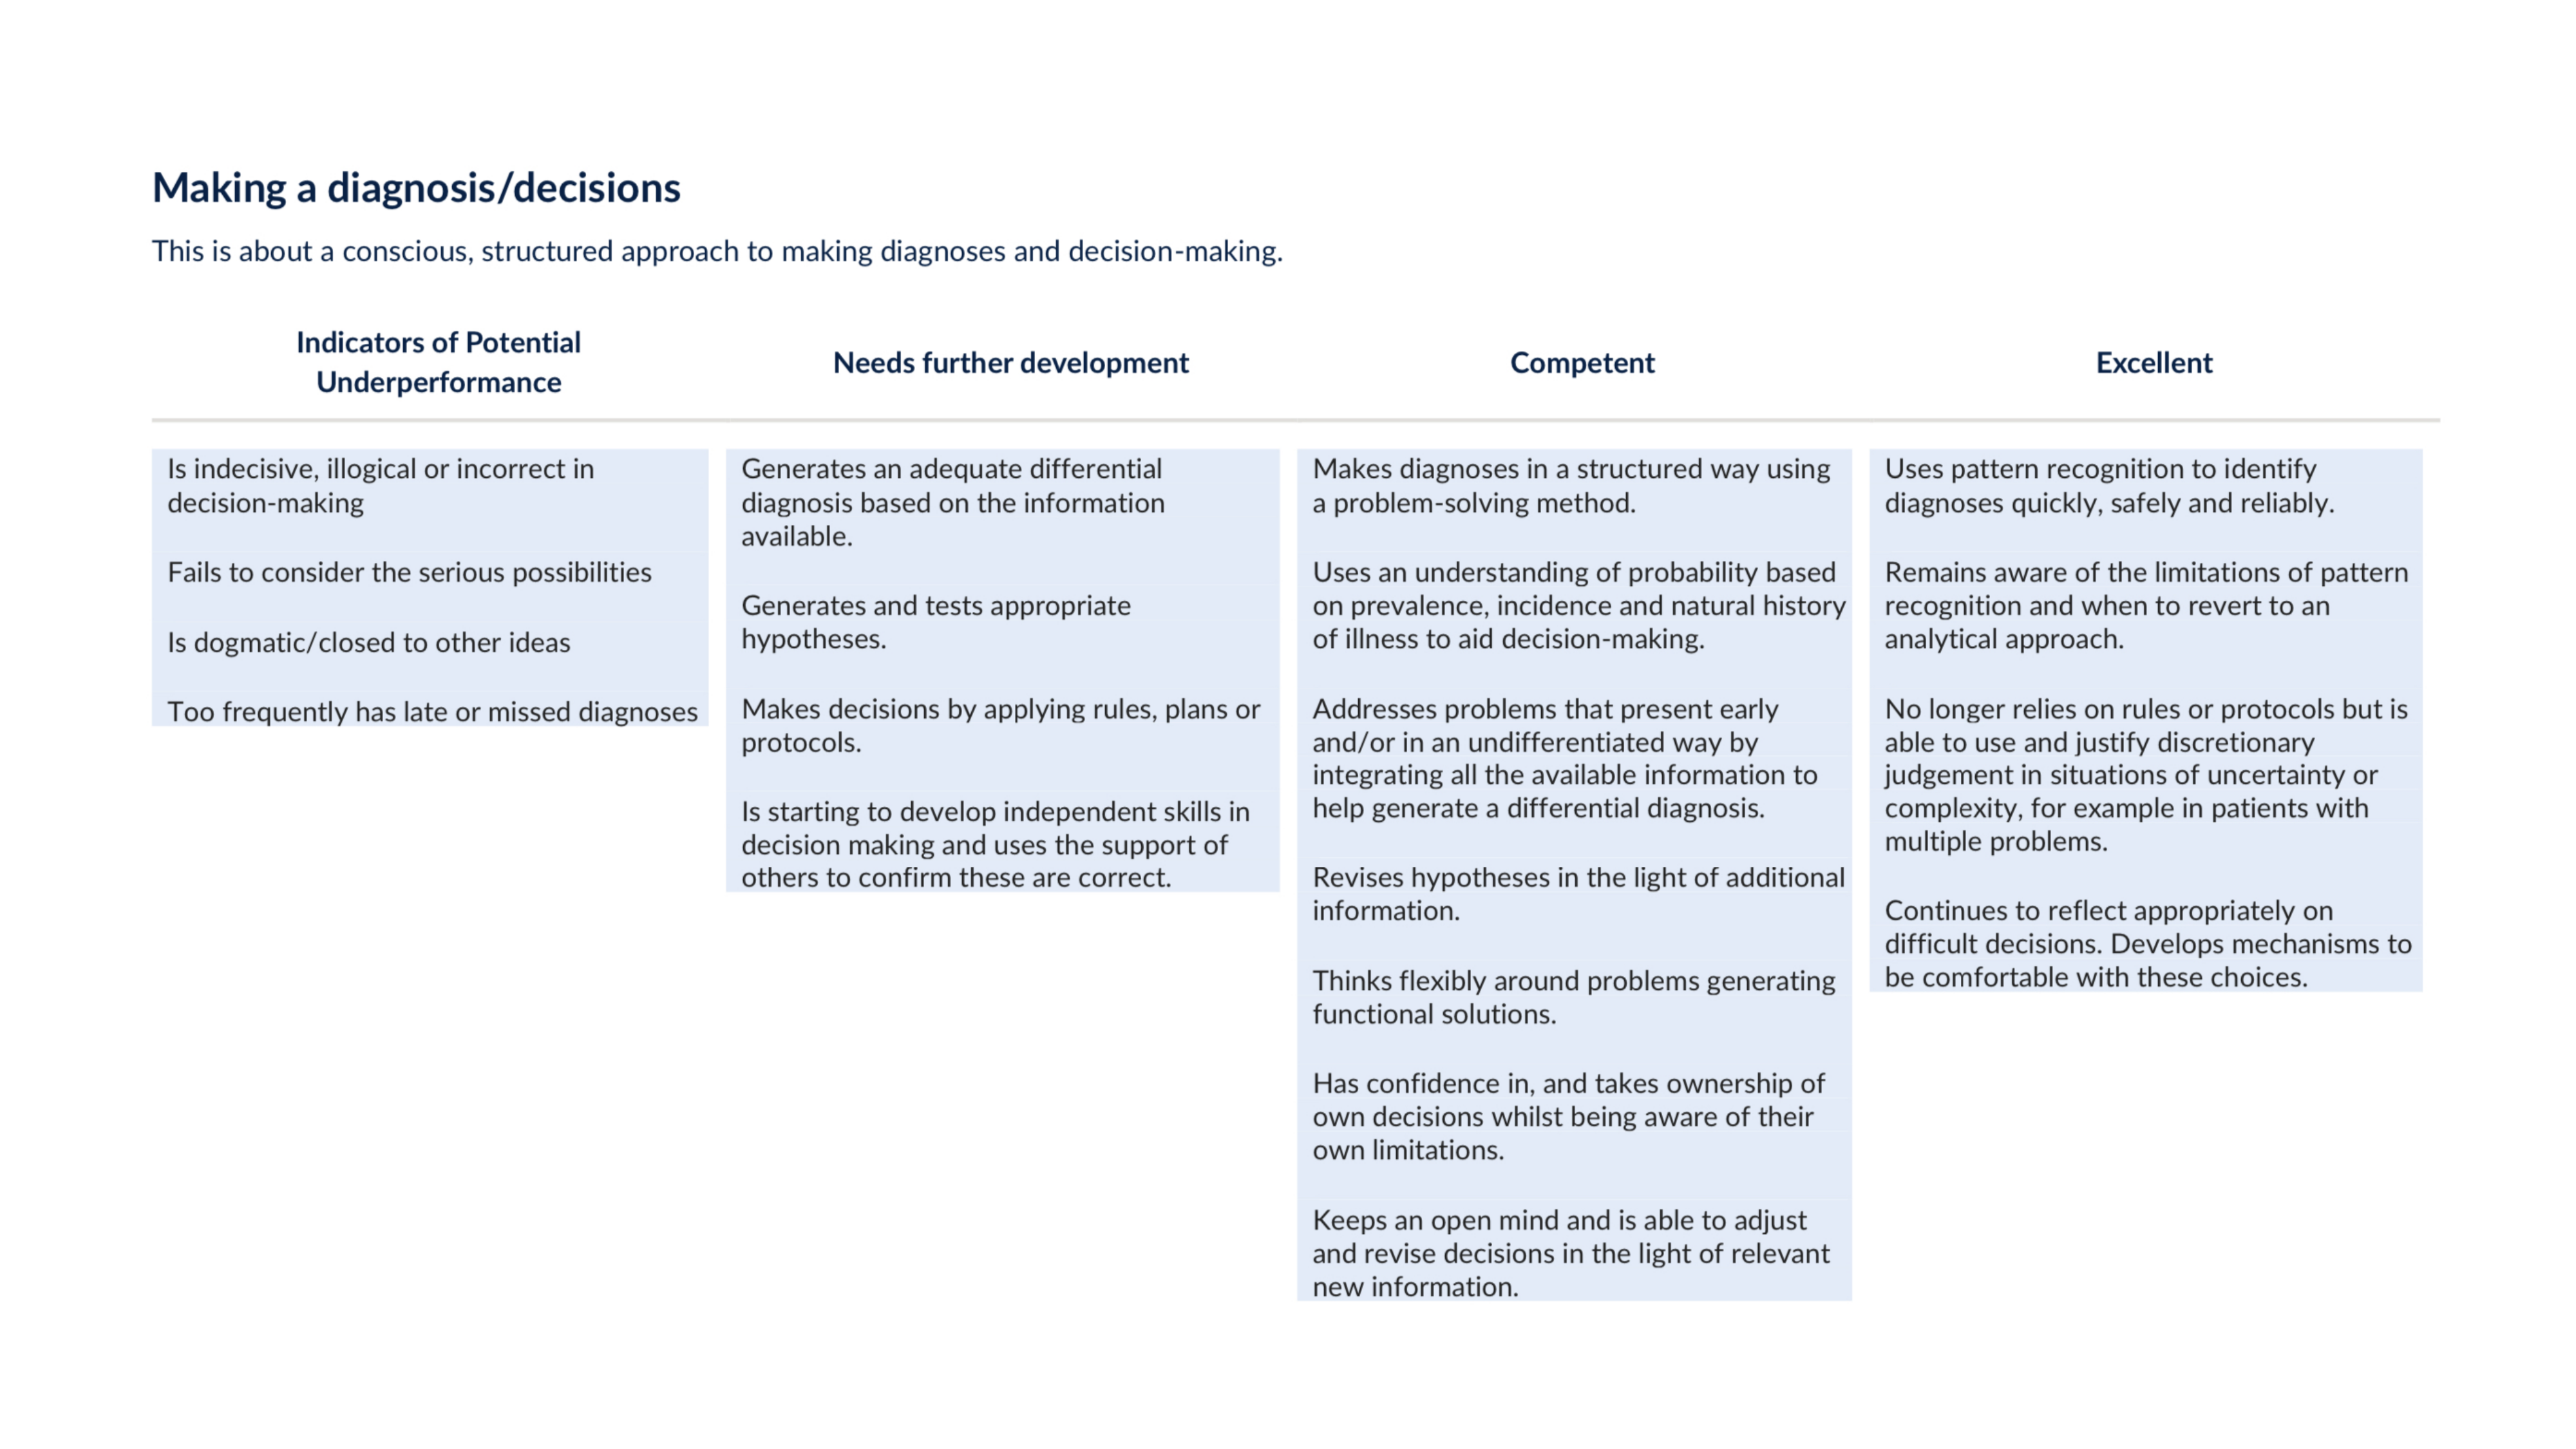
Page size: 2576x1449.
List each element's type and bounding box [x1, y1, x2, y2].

picture [109, 113, 2467, 1335]
